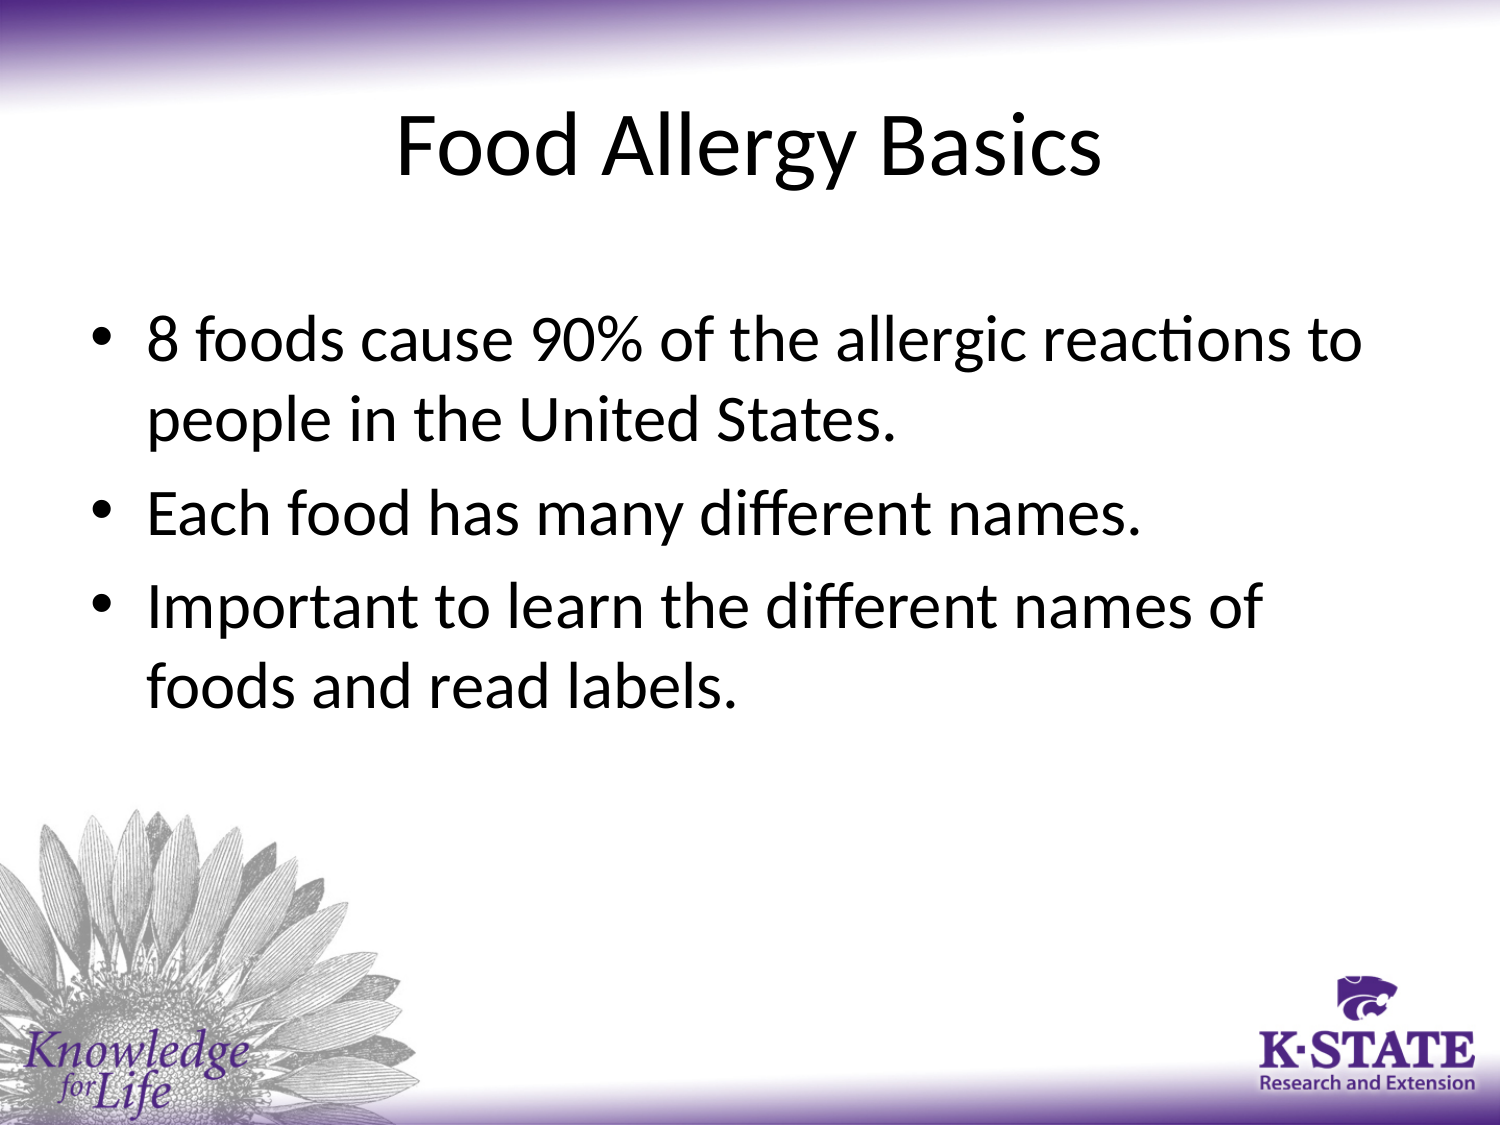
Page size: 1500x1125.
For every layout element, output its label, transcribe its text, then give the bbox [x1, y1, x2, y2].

title Food Allergy Basics [75, 45, 1425, 233]
list 8 foods cause 90% of the allergic reactions to people in the United States. Each food has many different names. Important to learn the different names of foods and read labels. [75, 287, 1425, 963]
picture [0, 0, 1500, 1125]
